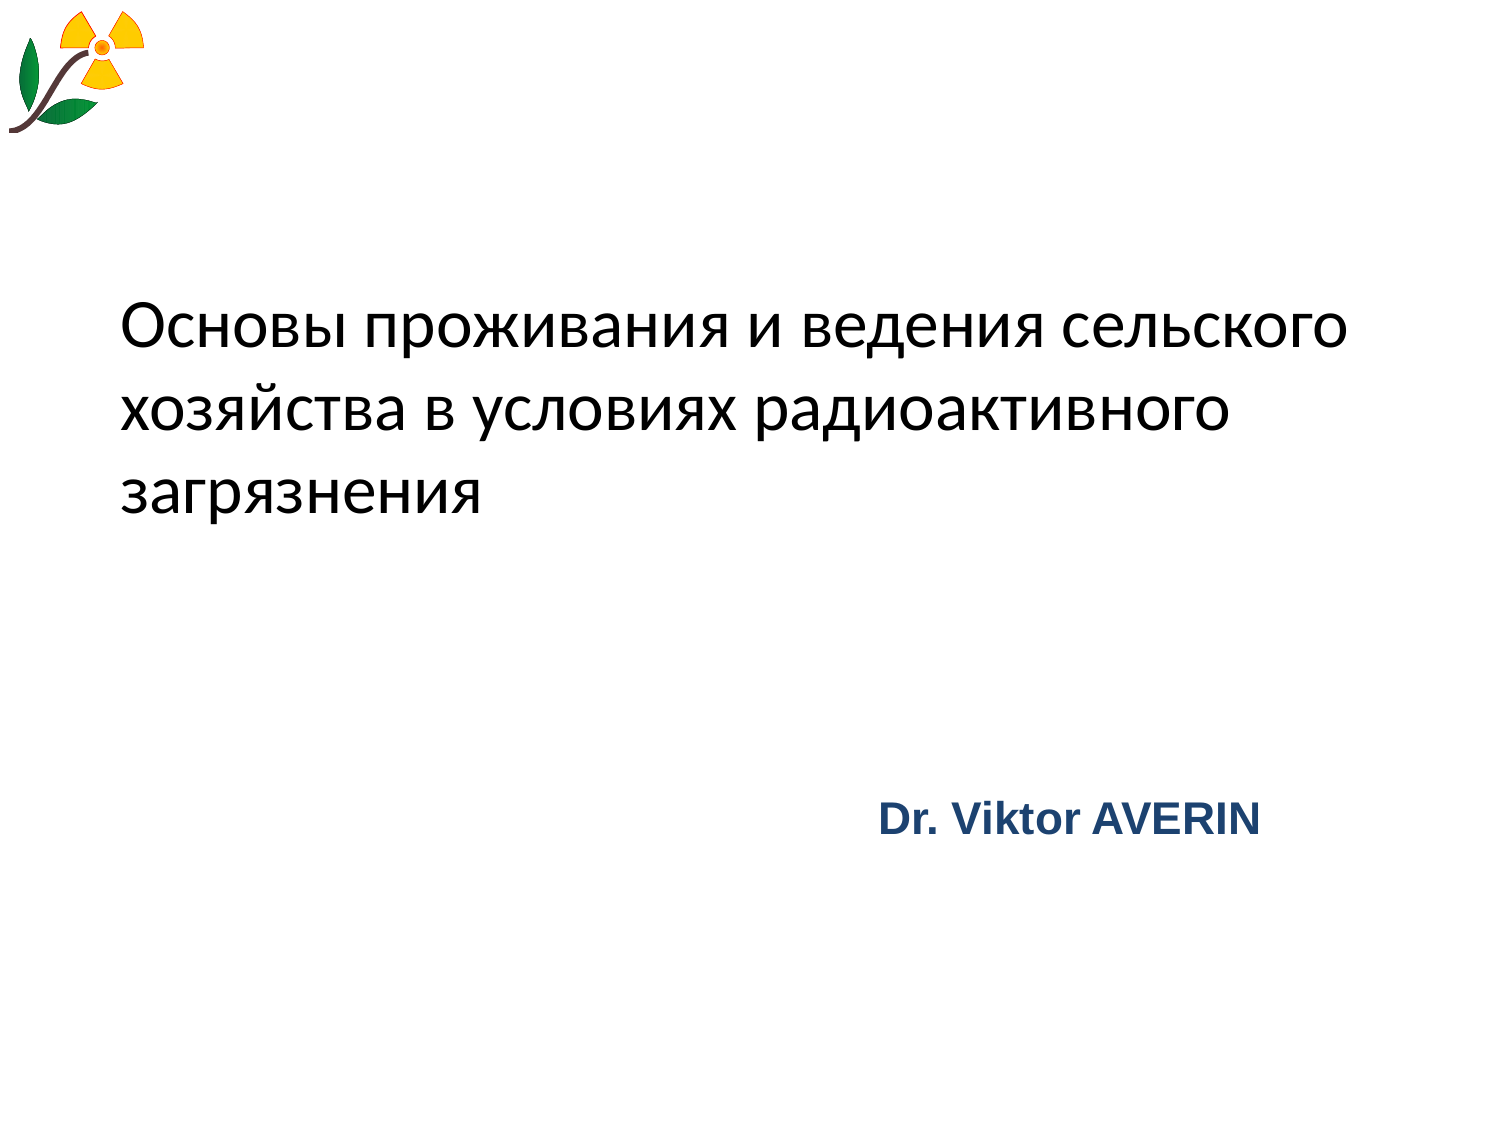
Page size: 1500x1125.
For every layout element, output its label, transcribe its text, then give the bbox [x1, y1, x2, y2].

title Основы проживания и ведения сельского хозяйства в условиях радиоактивного загрязнения [105, 164, 1454, 537]
subtitle Dr. Viktor AVERIN [87, 585, 1376, 961]
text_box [8, 10, 145, 133]
